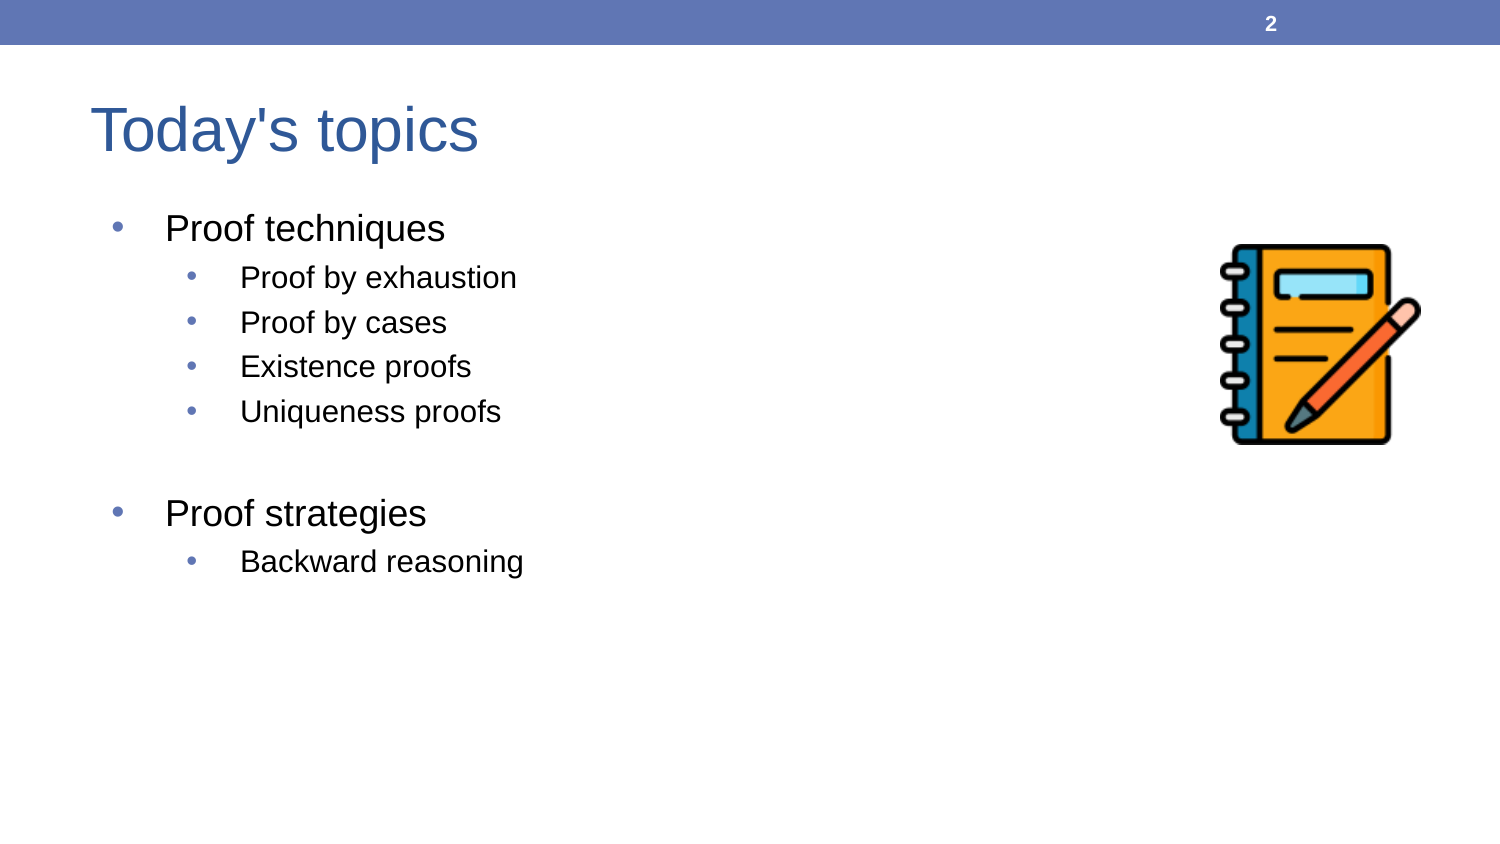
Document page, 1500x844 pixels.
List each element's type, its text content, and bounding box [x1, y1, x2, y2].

slide_number 2 [1250, 2, 1425, 43]
list Proof techniques Proof by exhaustion Proof by cases Existence proofs Uniqueness proofs Proof strategies Backward reasoning [75, 196, 1425, 797]
title Today's topics [75, 65, 1425, 188]
picture [1219, 244, 1421, 445]
